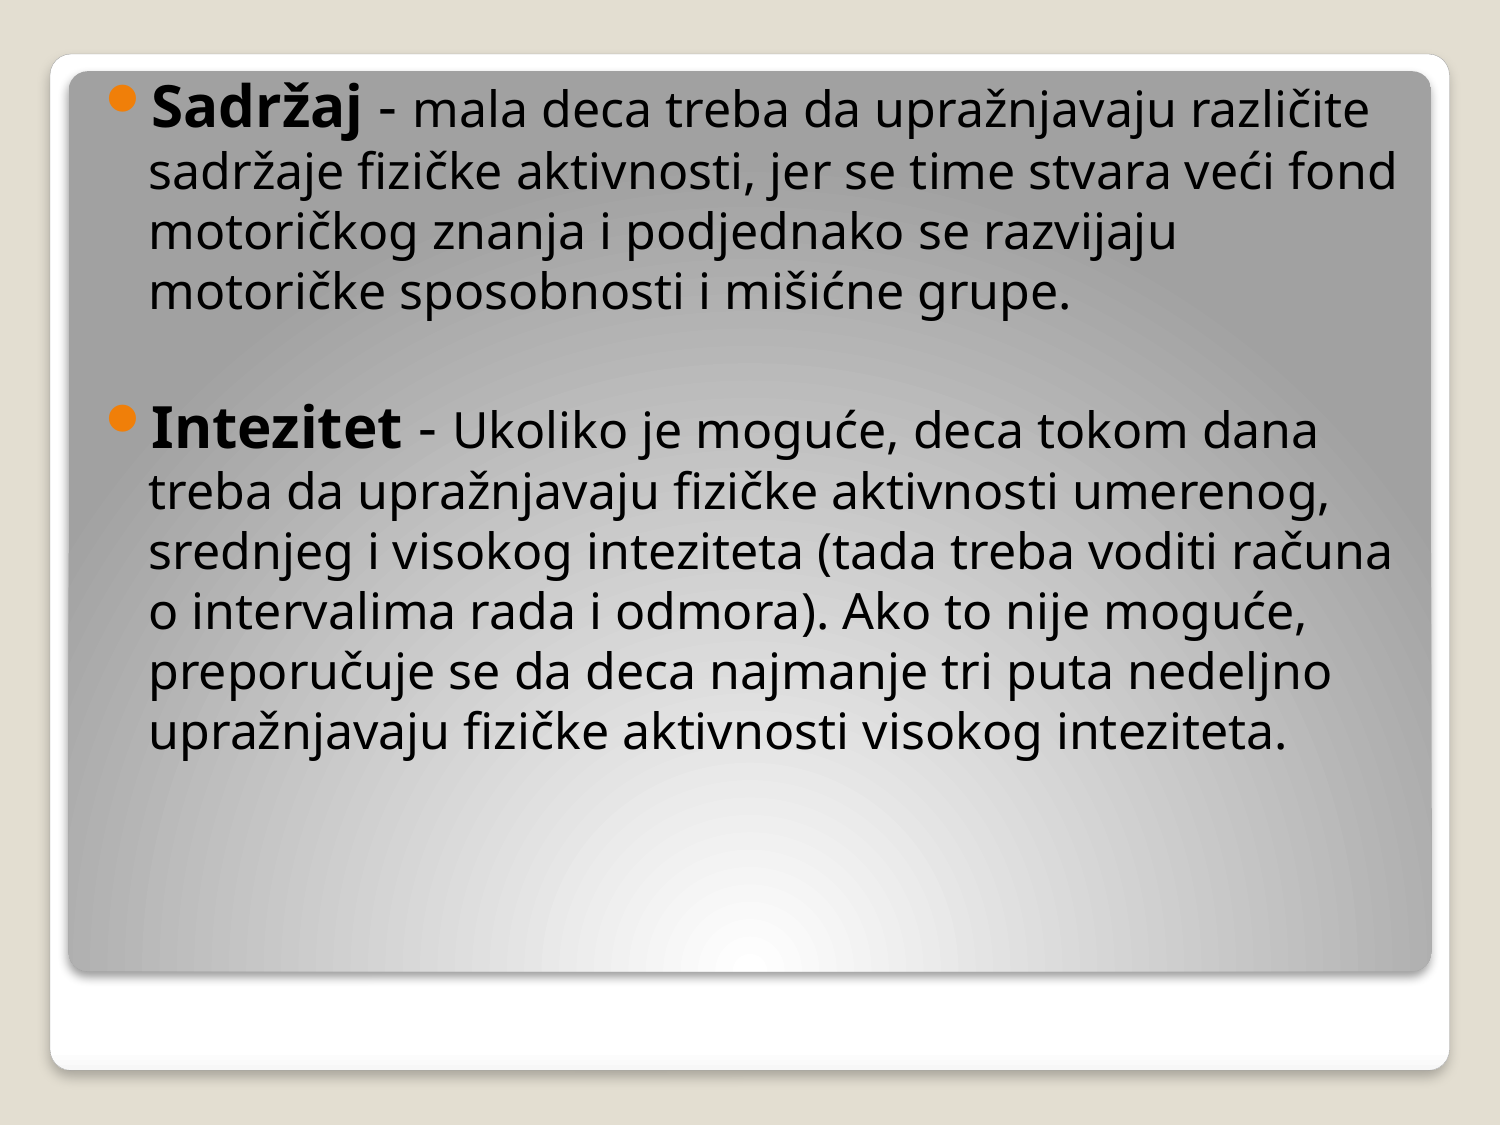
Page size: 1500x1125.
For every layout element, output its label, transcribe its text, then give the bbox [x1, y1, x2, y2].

list Sadržaj - mala deca treba da upražnjavaju različite sadržaje fizičke aktivnosti, jer se time stvara veći fond motoričkog znanja i podjednako se razvijaju motoričke sposobnosti i mišićne grupe. Intezitet - Ukoliko je moguće, deca tokom dana treba da upražnjavaju fizičke aktivnosti umerenog, srednjeg i visokog inteziteta (tada treba voditi računa o intervalima rada i odmora). Ako to nije moguće, preporučuje se da deca najmanje tri puta nedeljno upražnjavaju fizičke aktivnosti visokog inteziteta. [75, 54, 1425, 1005]
